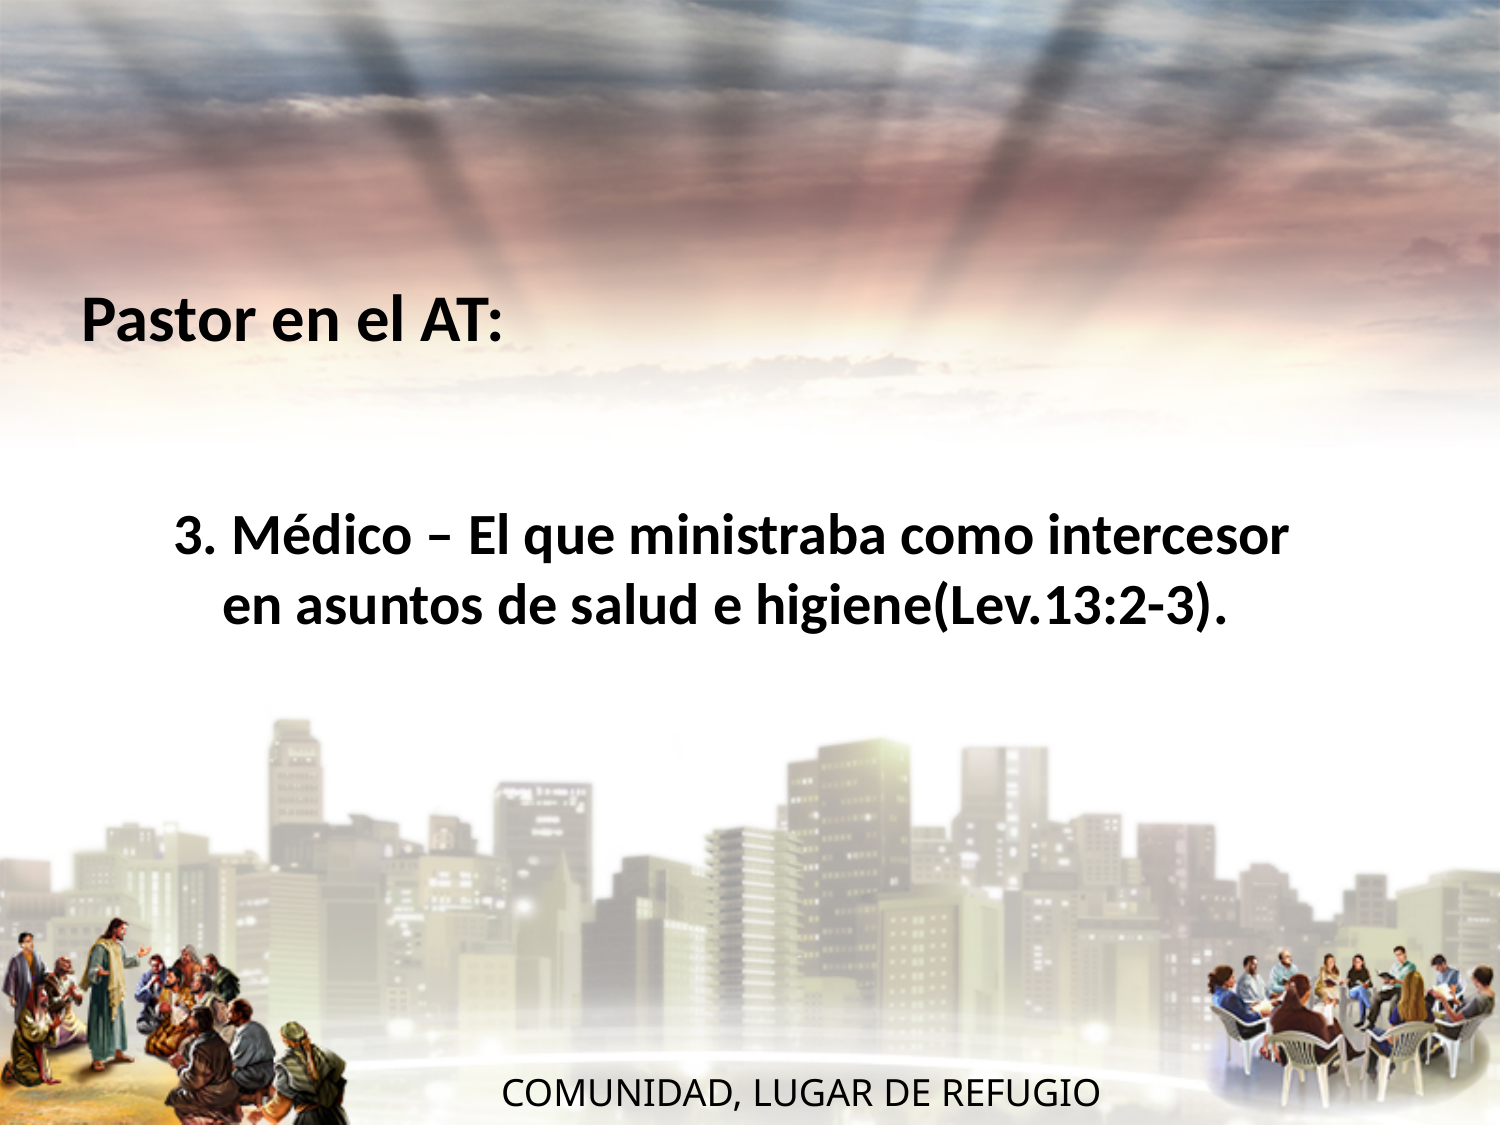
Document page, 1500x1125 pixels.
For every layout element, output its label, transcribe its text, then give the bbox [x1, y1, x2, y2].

text_box COMUNIDAD, LUGAR DE REFUGIO [476, 1061, 1117, 1121]
text_box 3. Médico – El que ministraba como intercesor en asuntos de salud e higiene(Lev.13:2-3). [123, 488, 1341, 644]
text_box Pastor en el AT: [66, 267, 521, 362]
picture [0, 0, 1500, 1125]
